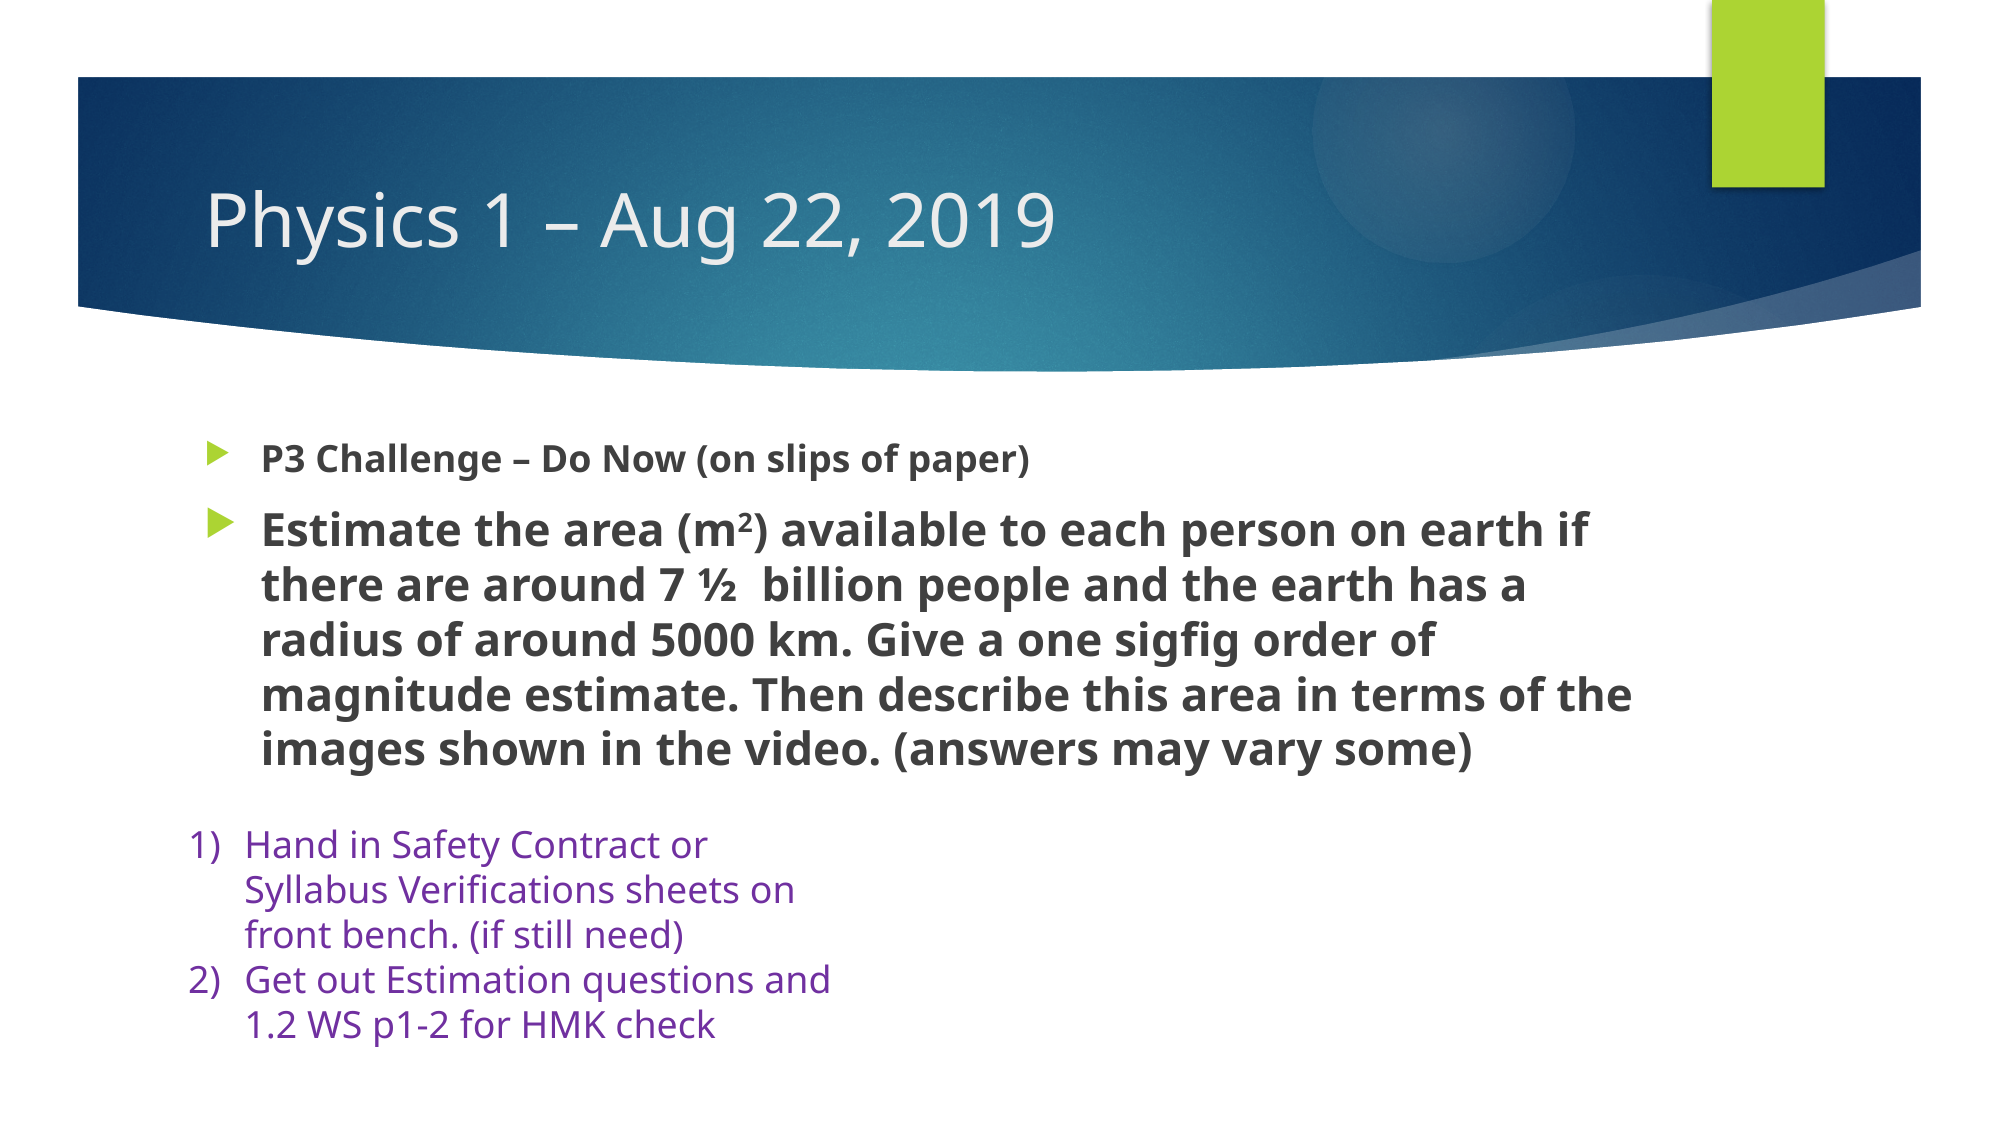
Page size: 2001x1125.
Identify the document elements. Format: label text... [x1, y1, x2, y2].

text_box Hand in Safety Contract or Syllabus Verifications sheets on front bench. (if still need) Get out Estimation questions and 1.2 WS p1-2 for HMK check [173, 813, 862, 1054]
list P3 Challenge – Do Now (on slips of paper) Estimate the area (m2) available to each person on earth if there are around 7 ½ billion people and the earth has a radius of around 5000 km. Give a one sigfig order of magnitude estimate. Then describe this area in terms of the images shown in the video. (answers may vary some) [189, 427, 1686, 988]
title Physics 1 – Aug 22, 2019 [189, 159, 1627, 276]
